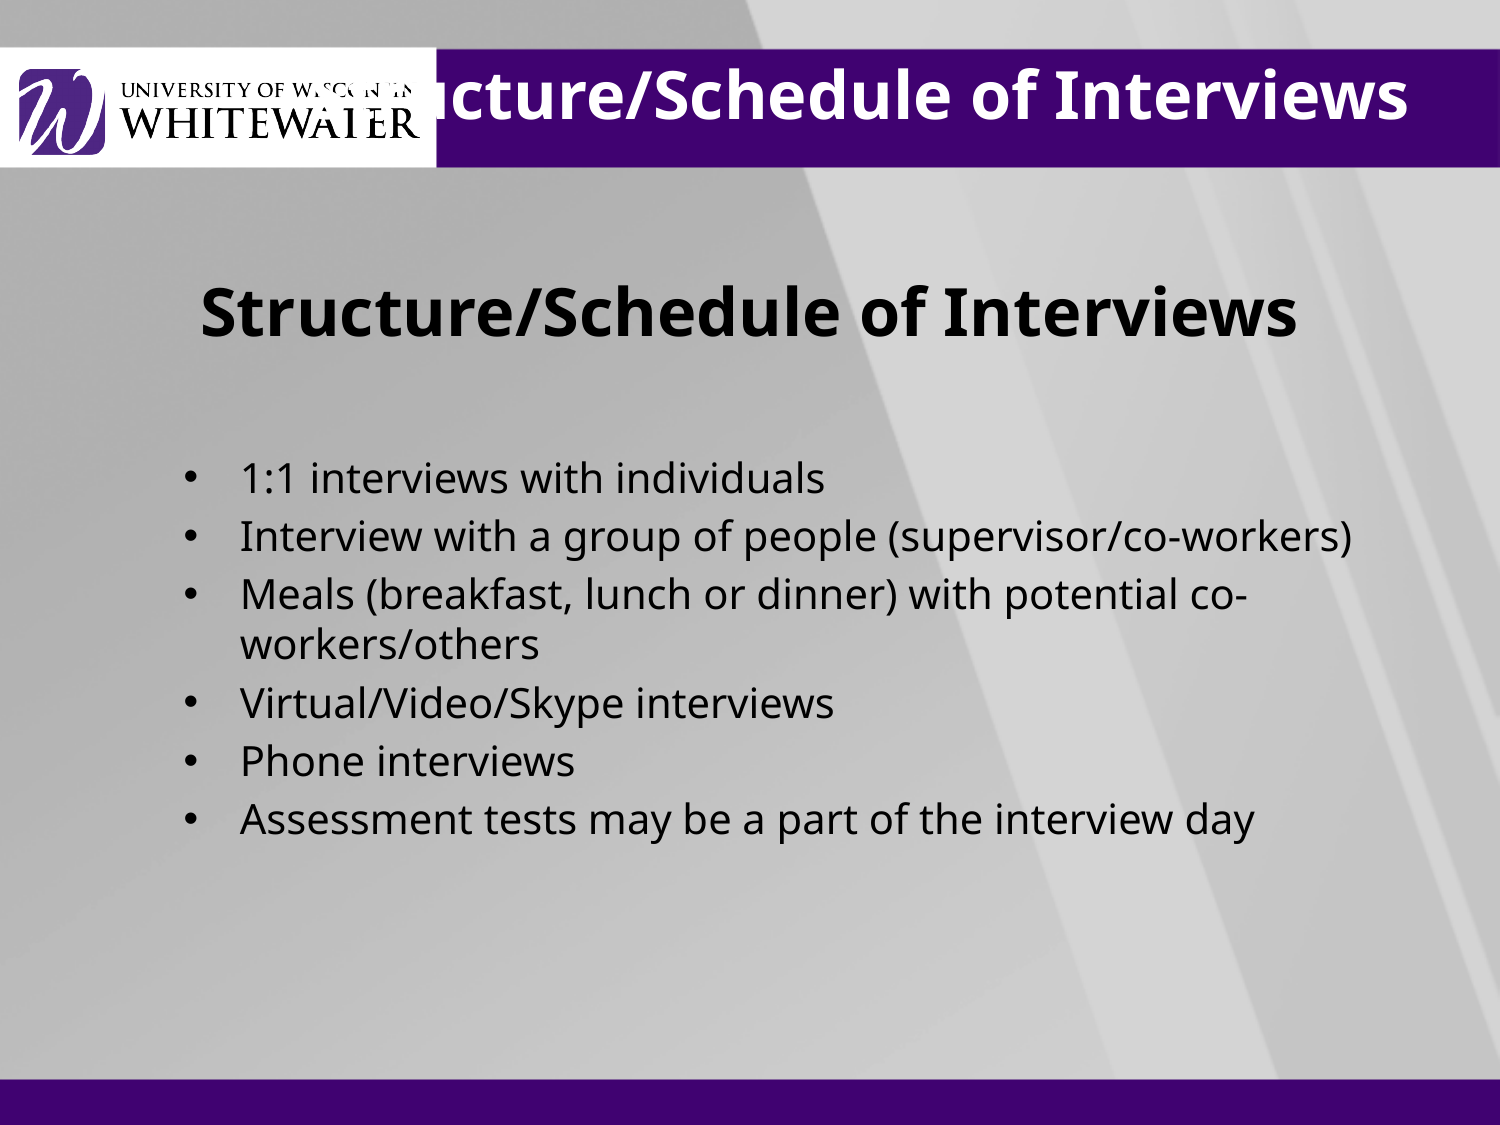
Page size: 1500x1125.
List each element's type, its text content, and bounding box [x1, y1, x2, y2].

title Structure/Schedule of Interviews [75, 45, 1425, 233]
list Structure/Schedule of Interviews 1:1 interviews with individuals Interview with a group of people (supervisor/co-workers) Meals (breakfast, lunch or dinner) with potential co-workers/others Virtual/Video/Skype interviews Phone interviews Assessment tests may be a part of the interview day [75, 262, 1425, 1005]
picture [0, 0, 1500, 1125]
